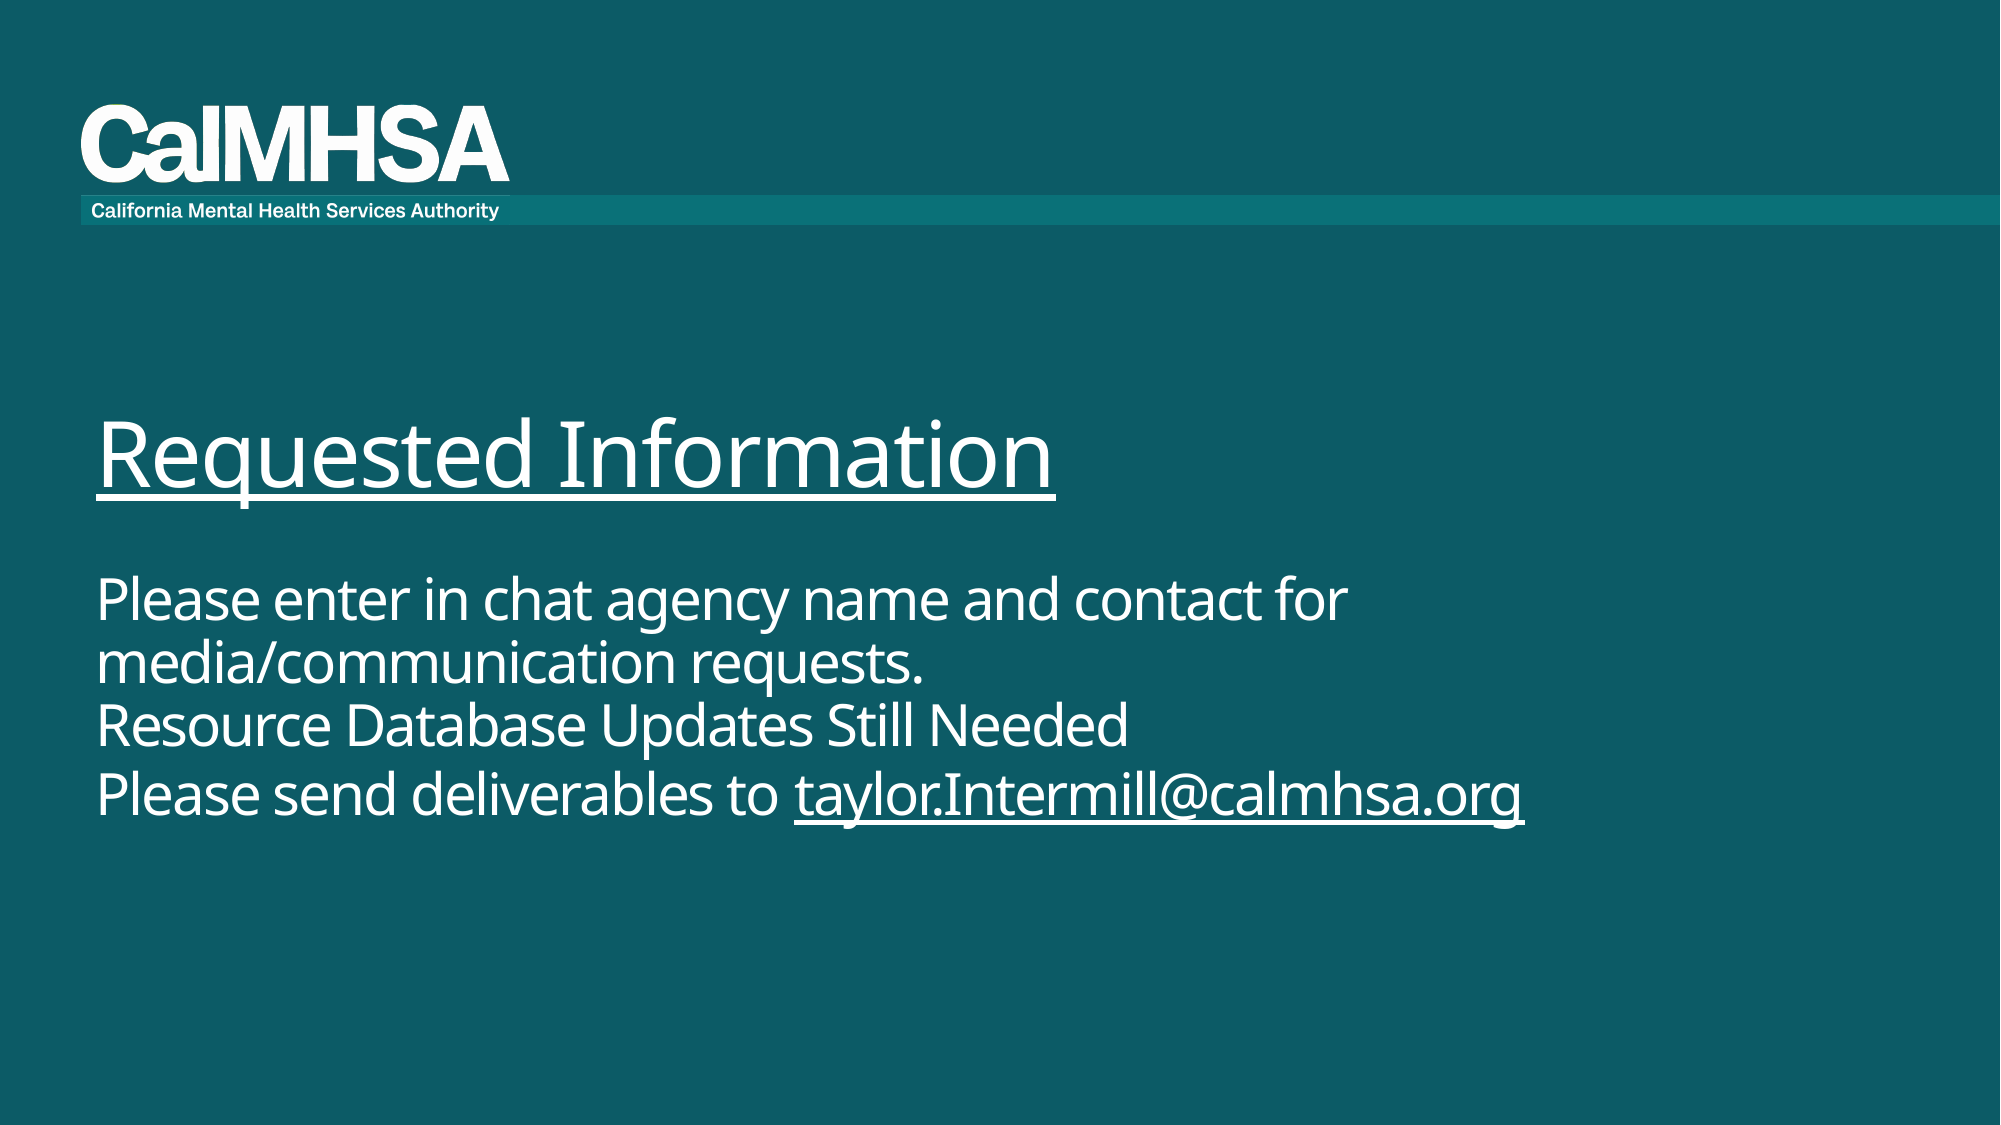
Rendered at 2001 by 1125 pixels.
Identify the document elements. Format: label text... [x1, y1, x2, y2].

picture [81, 104, 510, 225]
title Requested Information Please enter in chat agency name and contact for media/communication requests. Resource Database Updates Still Needed Please send deliverables to taylor.Intermill@calmhsa.org [81, 388, 1850, 1045]
